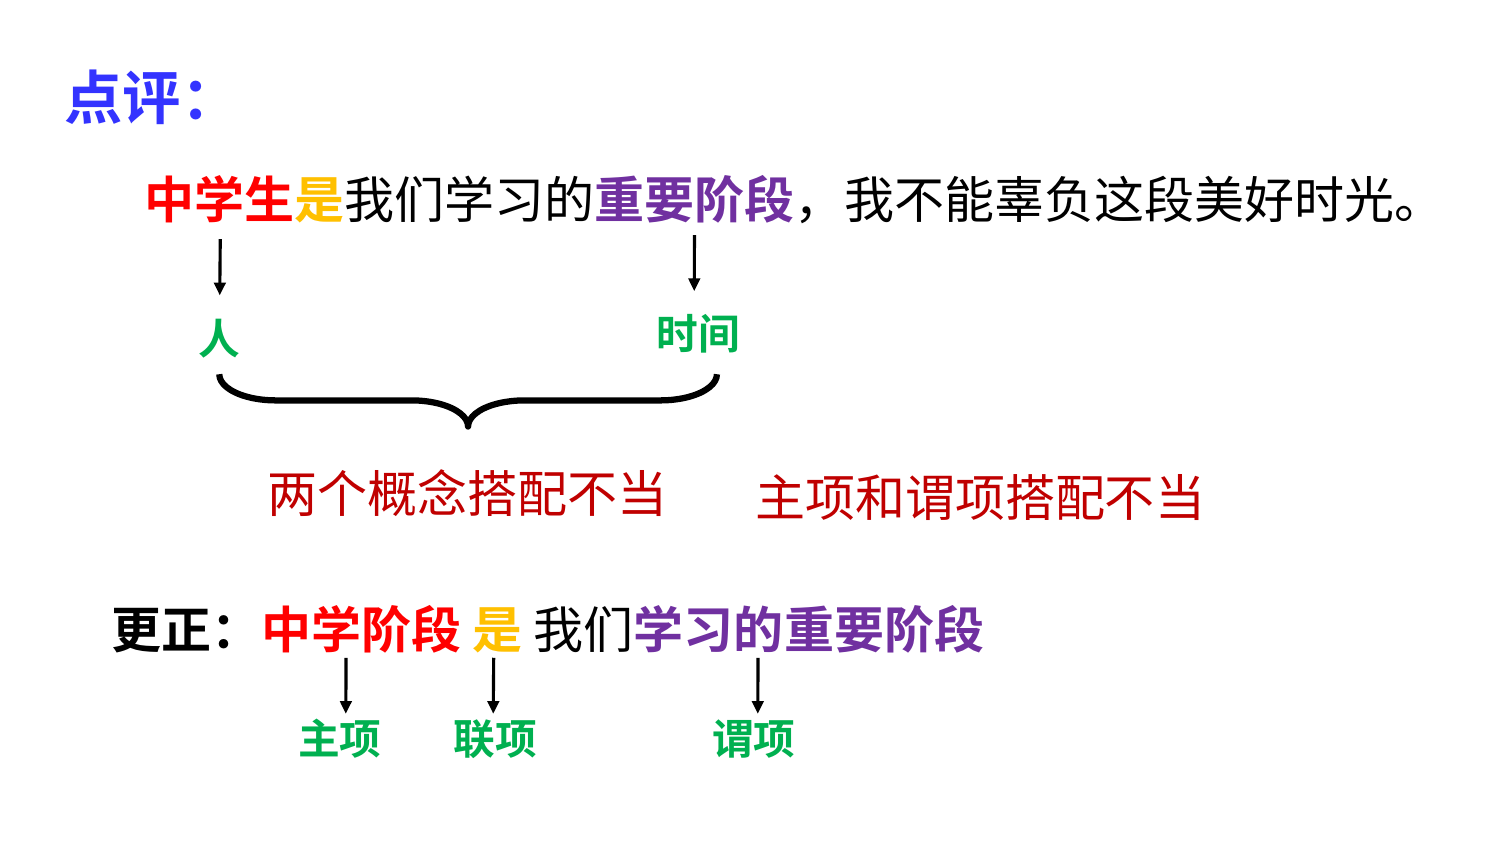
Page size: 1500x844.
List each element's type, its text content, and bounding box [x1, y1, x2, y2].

text_box 两个概念搭配不当 [253, 455, 683, 530]
text_box 中学生是我们学习的重要阶段，我不能辜负这段美好时光。 [129, 161, 1500, 236]
text_box 主项 [283, 705, 397, 770]
text_box 联项 [438, 705, 552, 770]
text_box 主项和谓项搭配不当 [740, 459, 1220, 534]
text_box 点评： [49, 54, 255, 139]
text_box 时间 [641, 300, 756, 366]
text_box [219, 374, 717, 427]
text_box 谓项 [697, 705, 811, 770]
text_box 人 [184, 305, 256, 371]
text_box 更正：中学阶段 是 我们学习的重要阶段 [96, 591, 999, 667]
